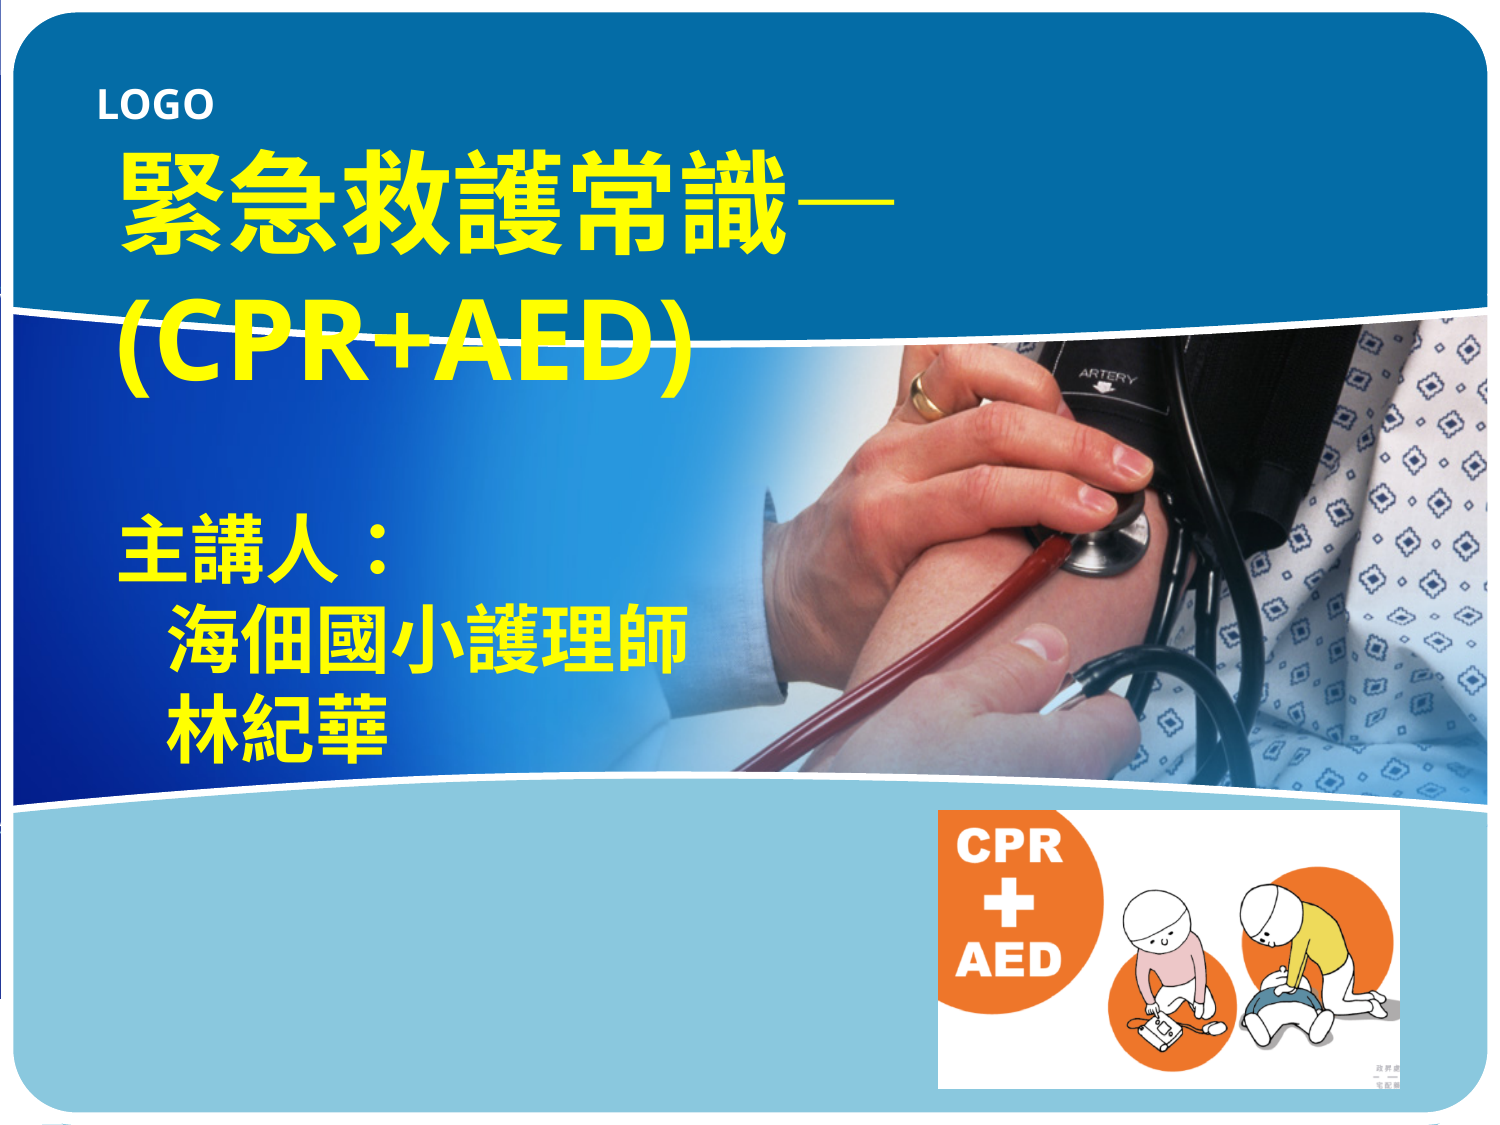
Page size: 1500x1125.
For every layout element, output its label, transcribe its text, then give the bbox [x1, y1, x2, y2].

title 緊急救護常識— (CPR+AED) 主講人： 海佃國小護理師 林紀華 [100, 208, 1341, 787]
picture [14, 315, 217, 805]
picture [938, 810, 1400, 1089]
picture [1251, 316, 1487, 804]
